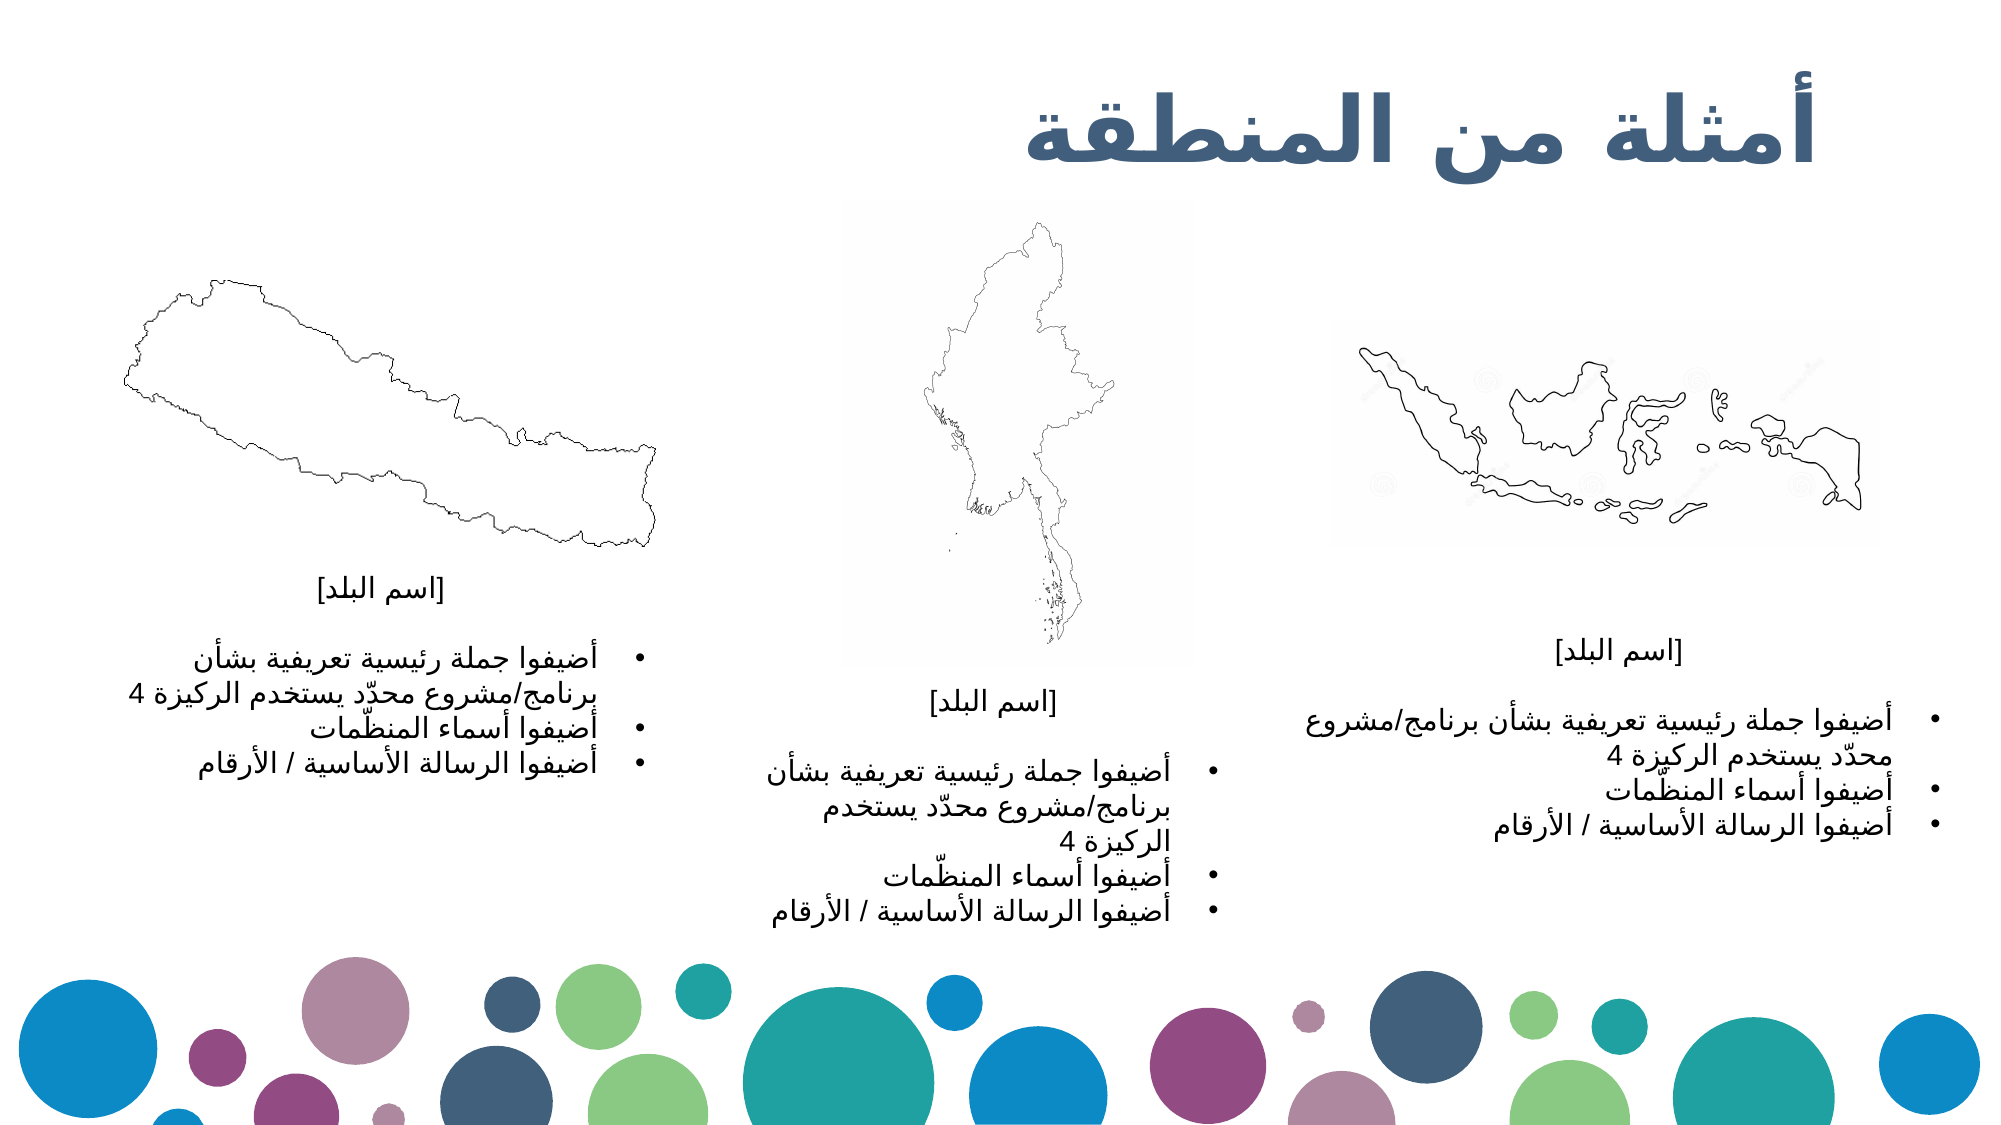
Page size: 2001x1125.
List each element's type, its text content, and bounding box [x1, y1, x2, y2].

text_box [اسم البلد] أضيفوا جملة رئيسية تعريفية بشأن برنامج/مشروع محدّد يستخدم الركيزة 4 أضيفوا أسماء المنظّمات أضيفوا الرسالة الأساسية / الأرقام [1273, 624, 1956, 849]
title أمثلة من المنطقة [111, 24, 1837, 242]
picture [1330, 320, 1880, 547]
picture [1292, 1000, 1325, 1033]
picture [372, 1103, 405, 1125]
text_box [اسم البلد] أضيفوا جملة رئيسية تعريفية بشأن برنامج/مشروع محدّد يستخدم الركيزة 4 أضيفوا أسماء المنظّمات أضيفوا الرسالة الأساسية / الأرقام [92, 562, 661, 787]
picture [842, 199, 1193, 667]
text_box [اسم البلد] أضيفوا جملة رئيسية تعريفية بشأن برنامج/مشروع محدّد يستخدم الركيزة 4 أضيفوا أسماء المنظّمات أضيفوا الرسالة الأساسية / الأرقام [744, 675, 1234, 935]
picture [124, 280, 657, 547]
